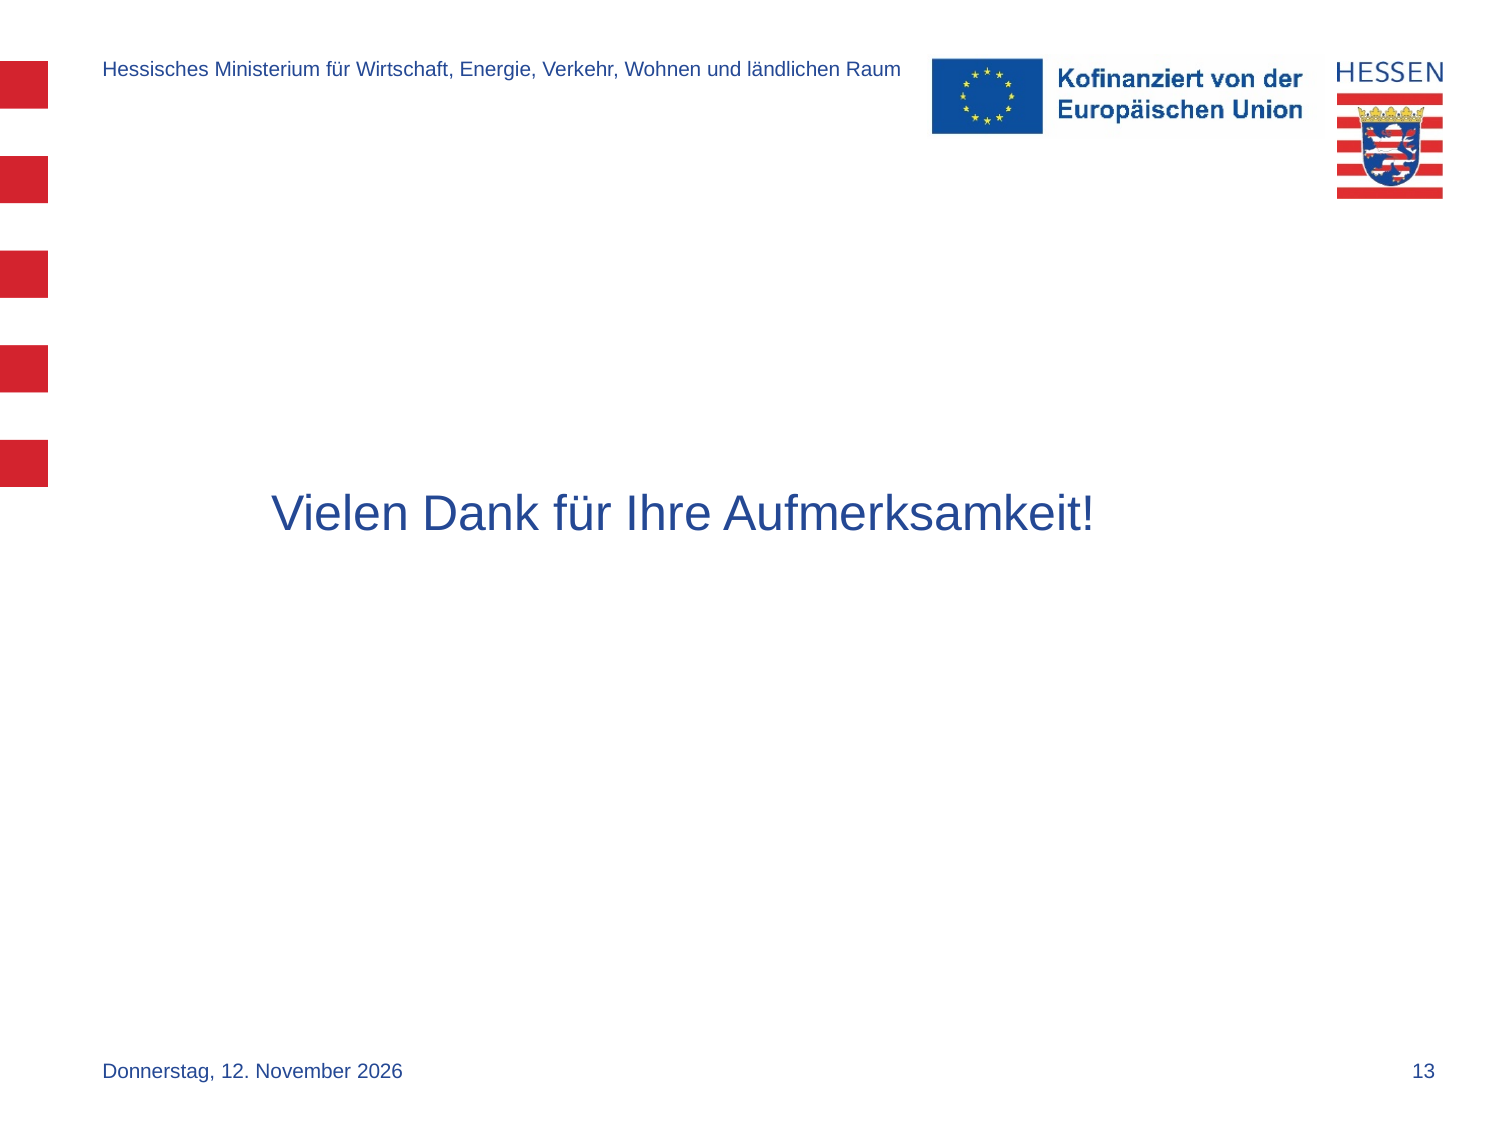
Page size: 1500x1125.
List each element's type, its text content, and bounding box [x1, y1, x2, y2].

picture [926, 54, 1325, 139]
picture [1337, 61, 1443, 199]
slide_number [87, 1050, 570, 1113]
picture [0, 61, 48, 487]
text_box Vielen Dank für Ihre Aufmerksamkeit! [87, 472, 1281, 548]
footer Hessisches Ministerium für Wirtschaft, Energie, Verkehr, Wohnen und ländlichen Raum [87, 48, 998, 124]
